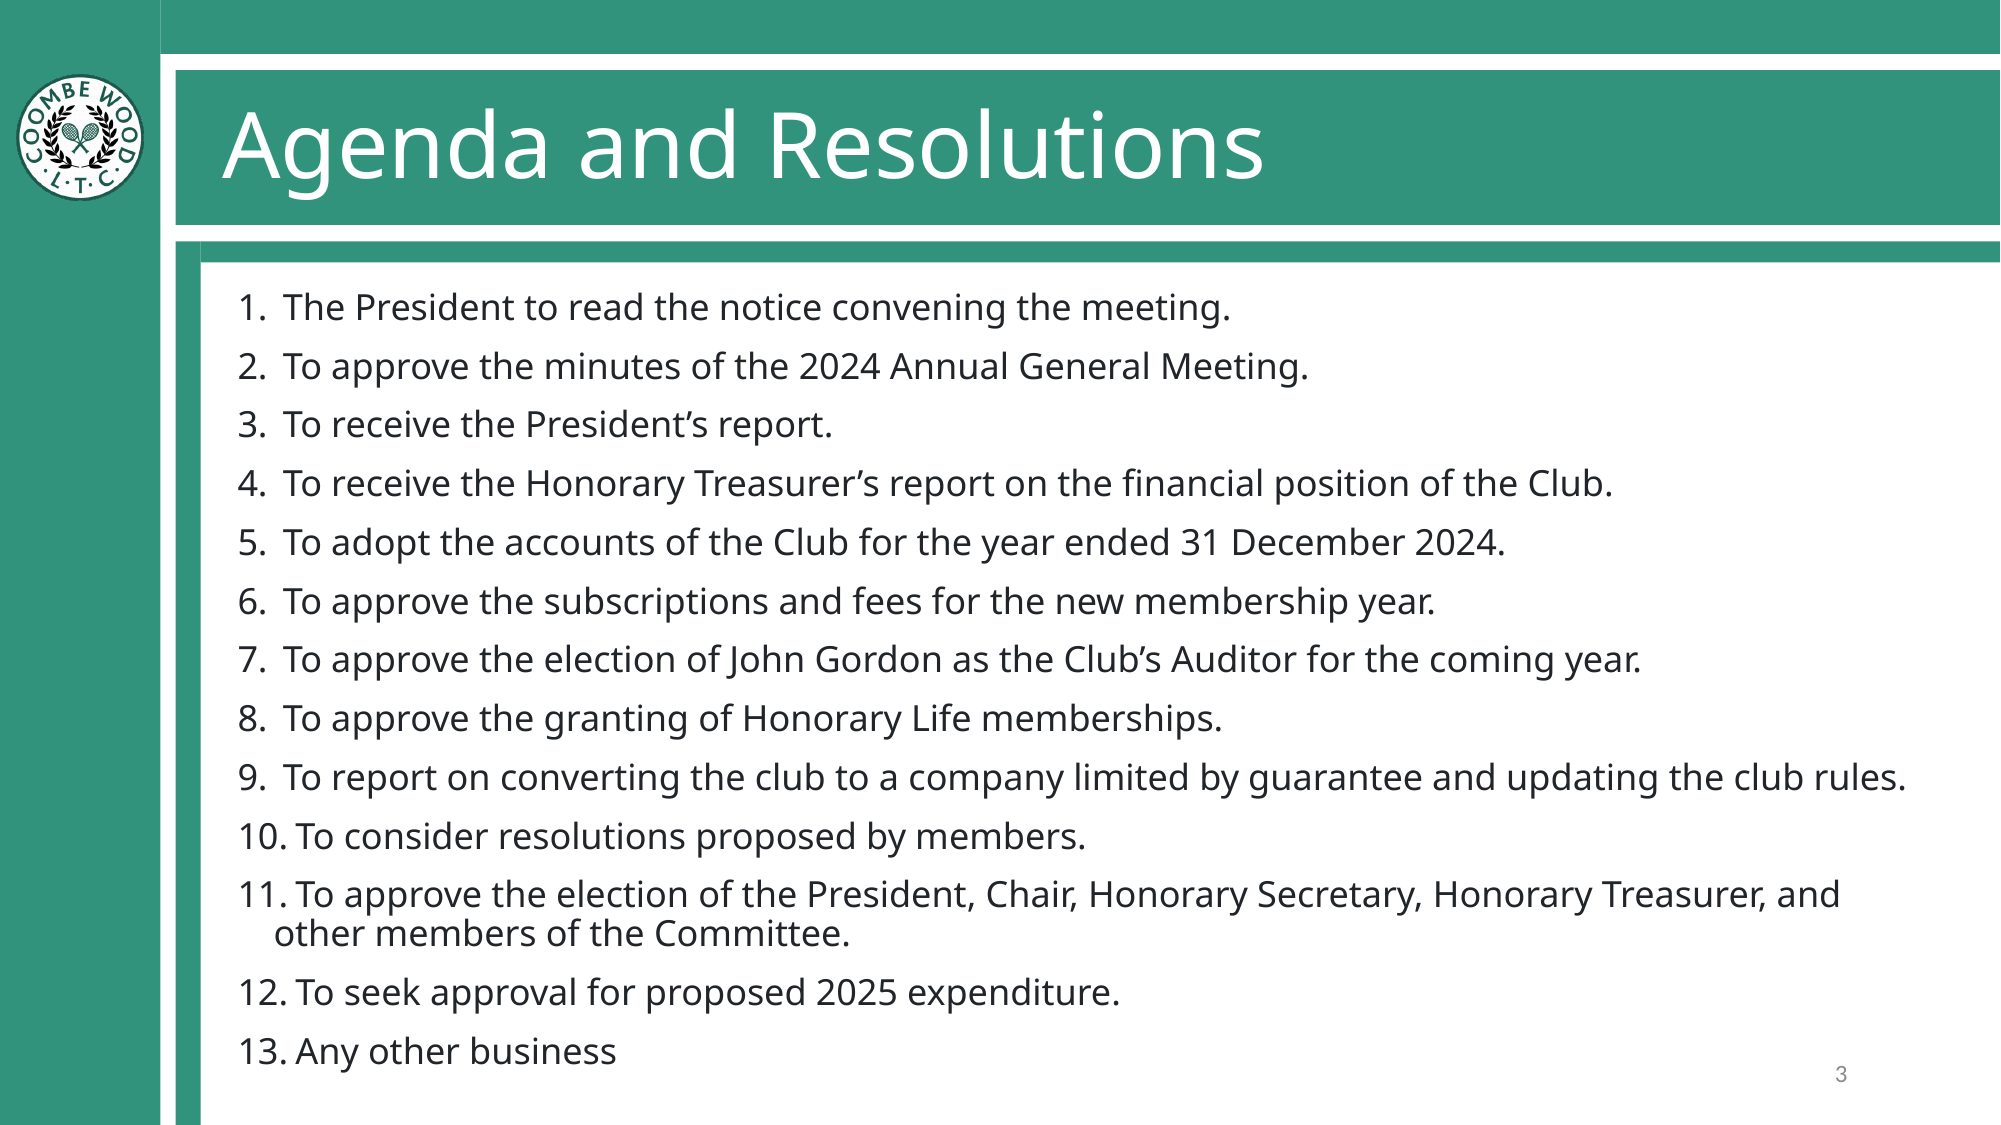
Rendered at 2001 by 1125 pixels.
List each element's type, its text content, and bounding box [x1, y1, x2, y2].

slide_number 3 [1412, 1042, 1863, 1103]
title Agenda and Resolutions [207, 84, 1933, 213]
picture [12, 70, 148, 205]
list The President to read the notice convening the meeting. To approve the minutes of the 2024 Annual General Meeting. To receive the President’s report. To receive the Honorary Treasurer’s report on the financial position of the Club. To adopt the accounts of the Club for the year ended 31 December 2024. To approve the subscriptions and fees for the new membership year. To approve the election of John Gordon as the Club’s Auditor for the coming year. To approve the granting of Honorary Life memberships. To report on converting the club to a company limited by guarantee and updating the club rules. To consider resolutions proposed by members. To approve the election of the President, Chair, Honorary Secretary, Honorary Treasurer, and other members of the Committee. To seek approval for proposed 2025 expenditure. Any other business [222, 281, 1933, 1113]
